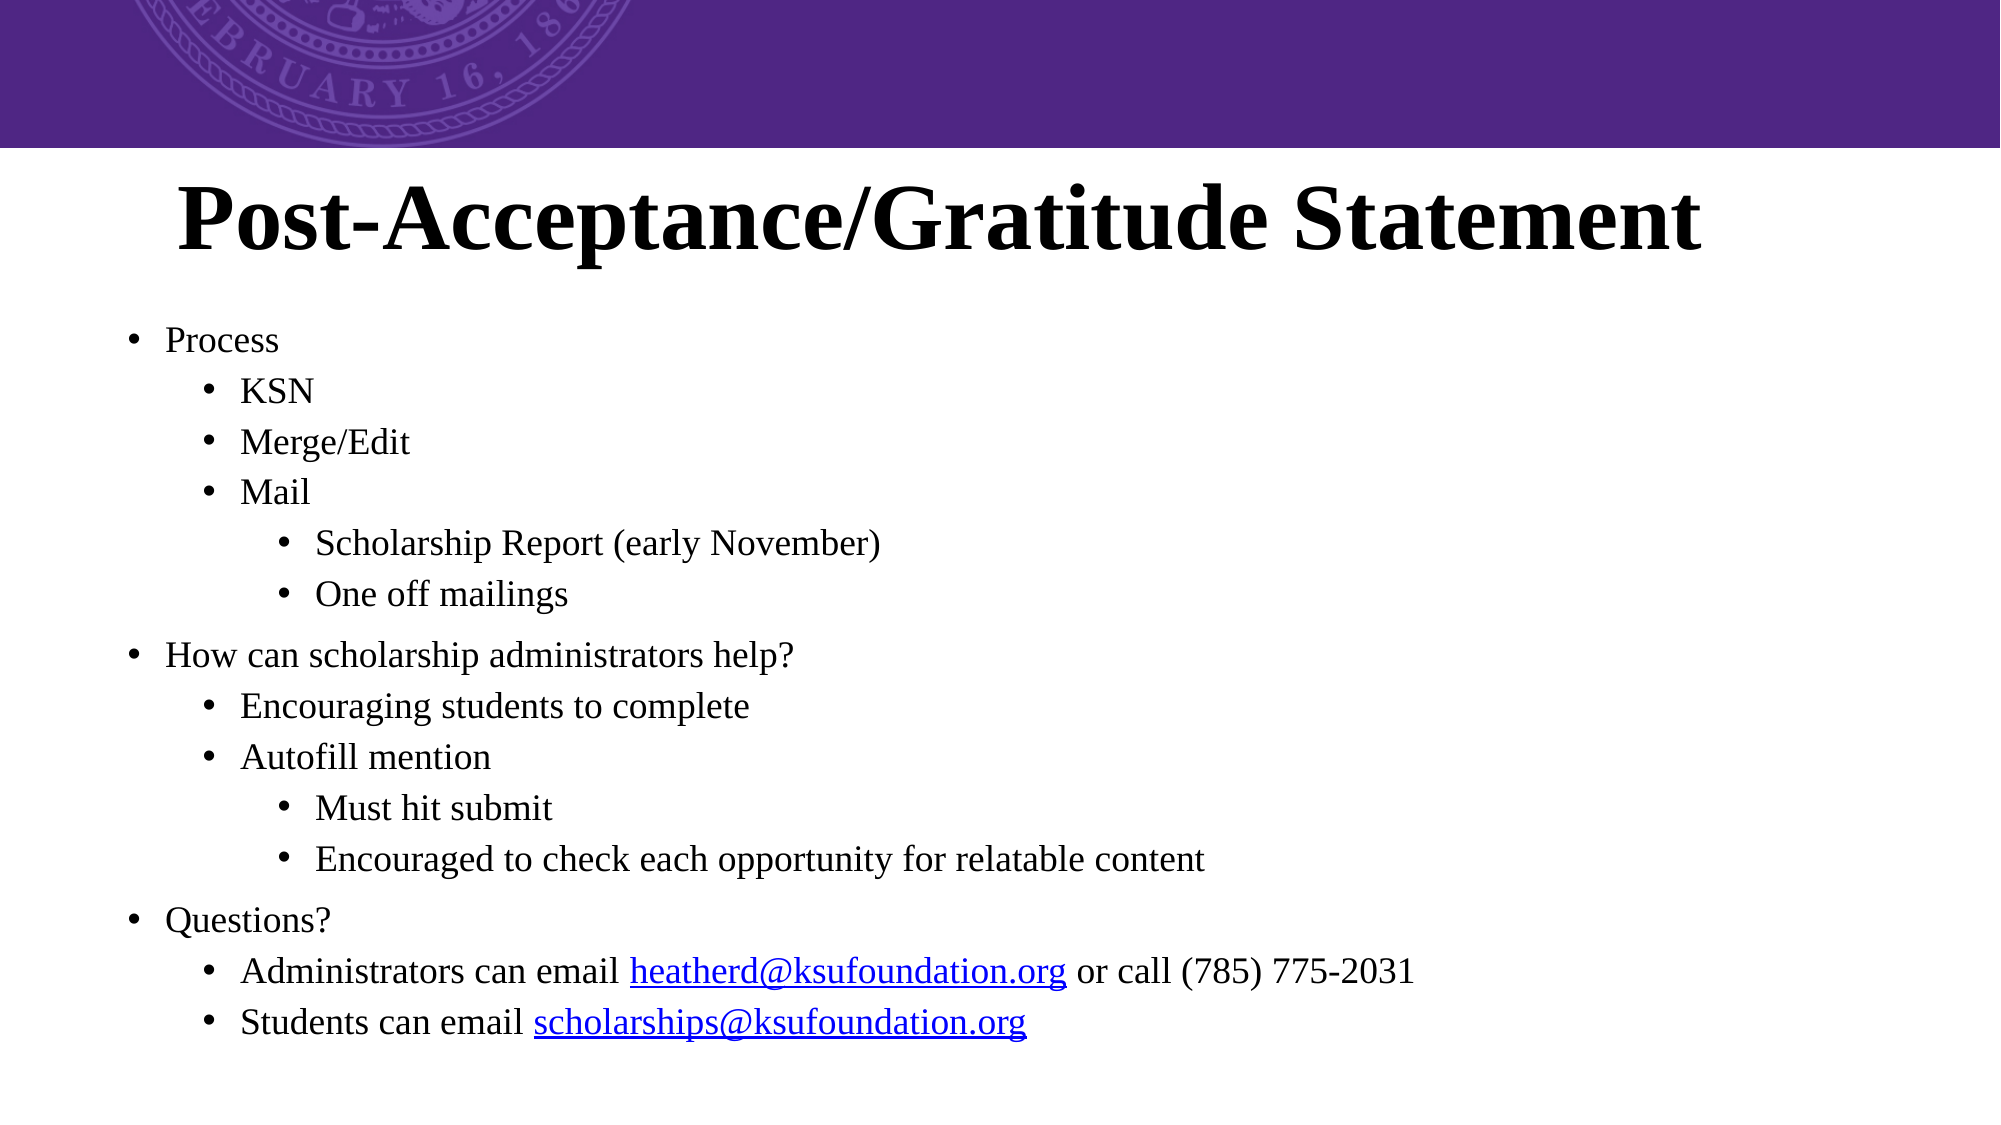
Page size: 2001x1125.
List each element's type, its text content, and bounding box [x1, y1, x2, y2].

picture [0, 0, 2000, 148]
title Post-Acceptance/Gratitude Statement [162, 125, 1888, 313]
list Process KSN Merge/Edit Mail Scholarship Report (early November) One off mailings How can scholarship administrators help? Encouraging students to complete Autofill mention Must hit submit Encouraged to check each opportunity for relatable content Questions? Administrators can email heatherd@ksufoundation.org or call (785) 775-2031 Students can email scholarships@ksufoundation.org [112, 312, 1838, 1113]
